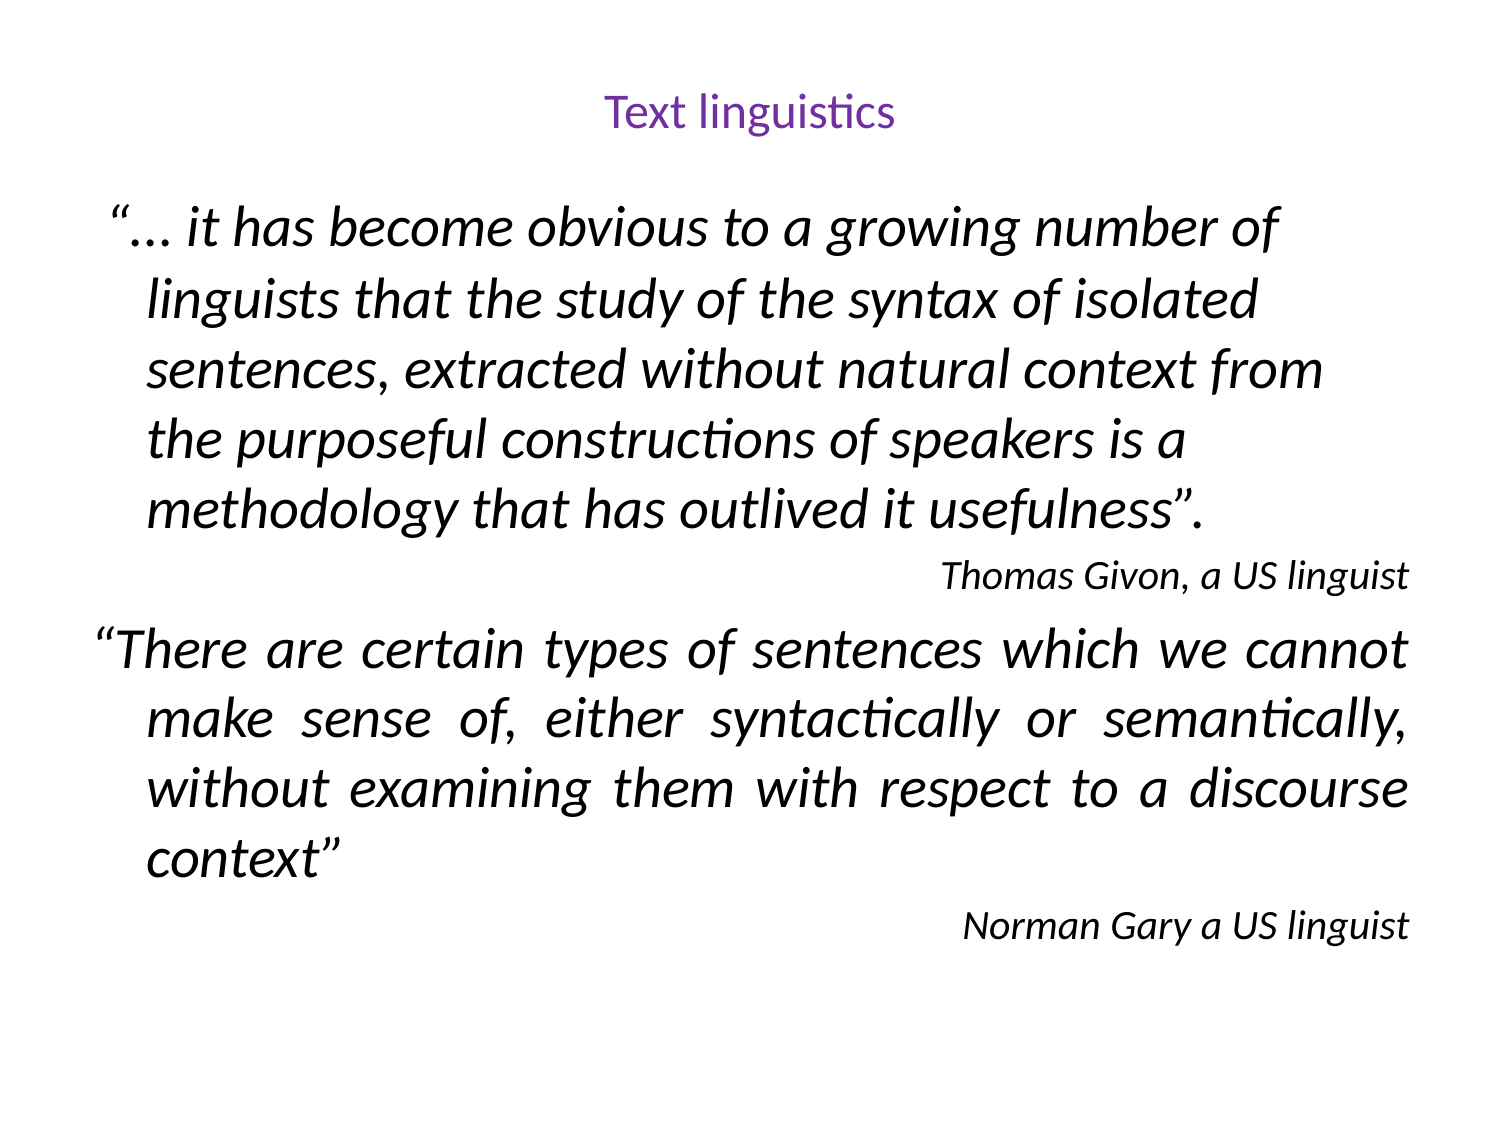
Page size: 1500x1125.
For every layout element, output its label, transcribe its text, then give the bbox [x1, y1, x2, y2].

title Text linguistics [75, 45, 1425, 172]
list “... it has become obvious to a growing number of linguists that the study of the syntax of isolated sentences, extracted without natural context from the purposeful constructions of speakers is a methodology that has outlived it usefulness”. Thomas Givon, a US linguist “There are certain types of sentences which we cannot make sense of, either syntactically or semantically, without examining them with respect to a discourse context” Norman Gary a US linguist [75, 172, 1425, 1005]
